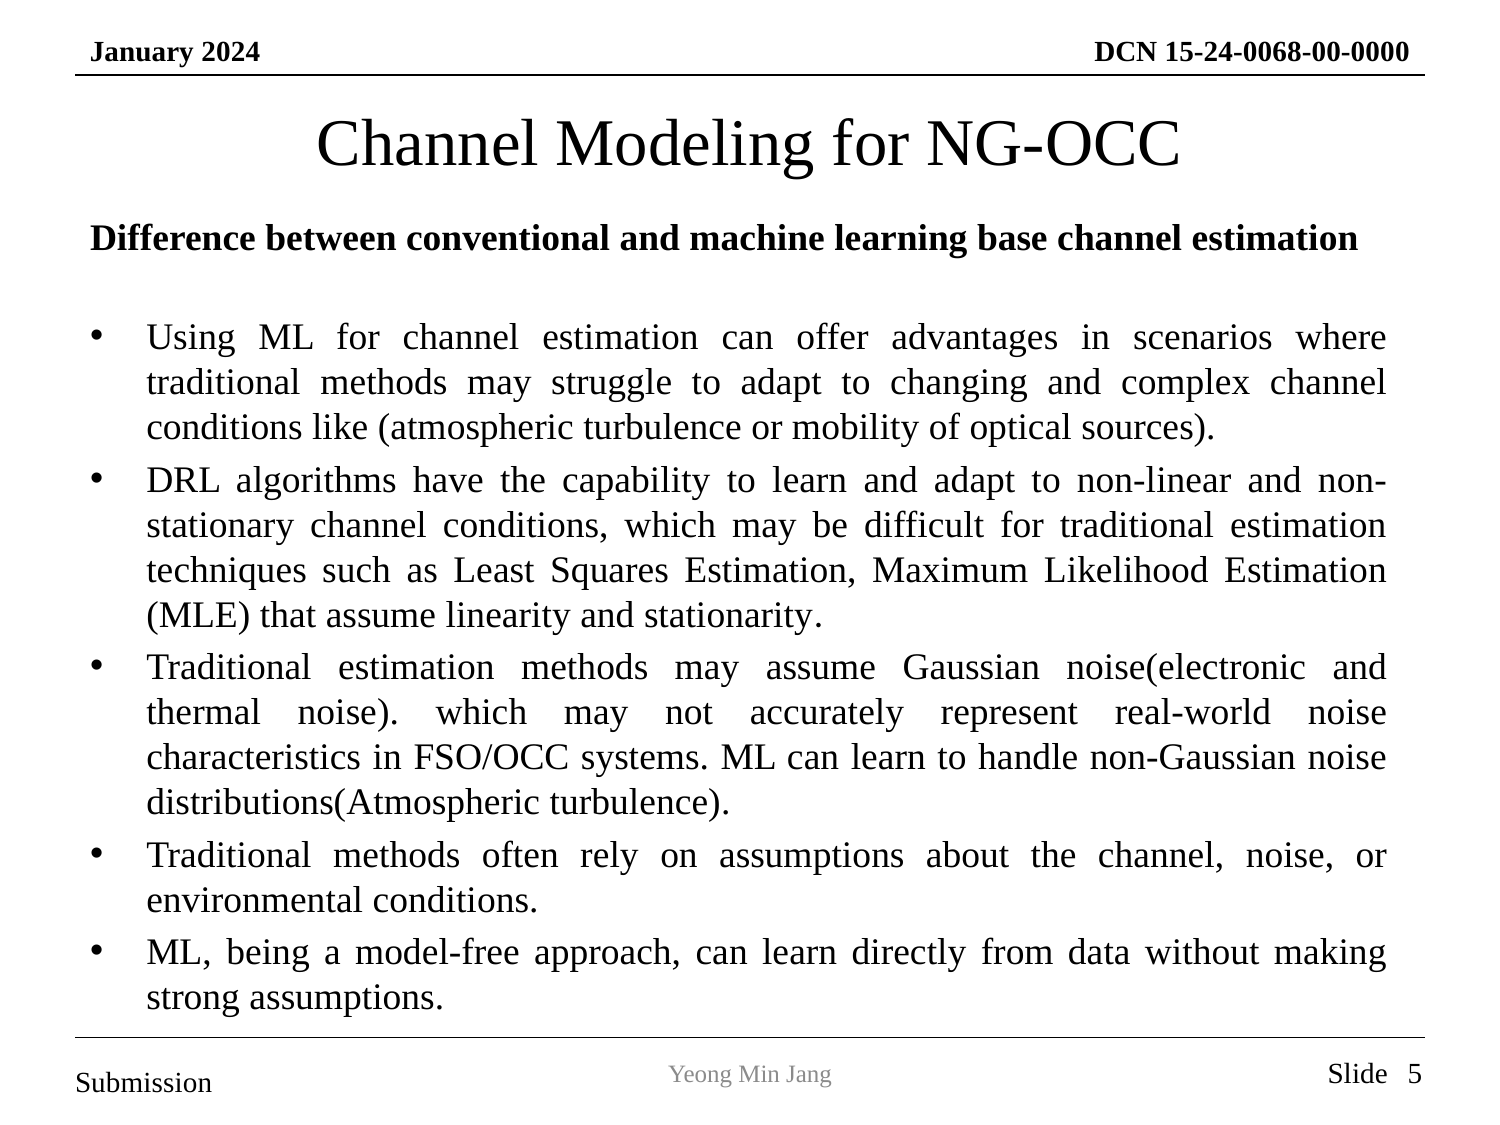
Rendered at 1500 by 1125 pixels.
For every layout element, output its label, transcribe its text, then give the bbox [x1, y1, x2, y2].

list Difference between conventional and machine learning base channel estimation Using ML for channel estimation can offer advantages in scenarios where traditional methods may struggle to adapt to changing and complex channel conditions like (atmospheric turbulence or mobility of optical sources). DRL algorithms have the capability to learn and adapt to non-linear and non-stationary channel conditions, which may be difficult for traditional estimation techniques such as Least Squares Estimation, Maximum Likelihood Estimation (MLE) that assume linearity and stationarity. Traditional estimation methods may assume Gaussian noise(electronic and thermal noise). which may not accurately represent real-world noise characteristics in FSO/OCC systems. ML can learn to handle non-Gaussian noise distributions(Atmospheric turbulence). Traditional methods often rely on assumptions about the channel, noise, or environmental conditions. ML, being a model-free approach, can learn directly from data without making strong assumptions. [75, 233, 1404, 920]
text_box Channel Modeling for NG-OCC [74, 45, 1425, 233]
